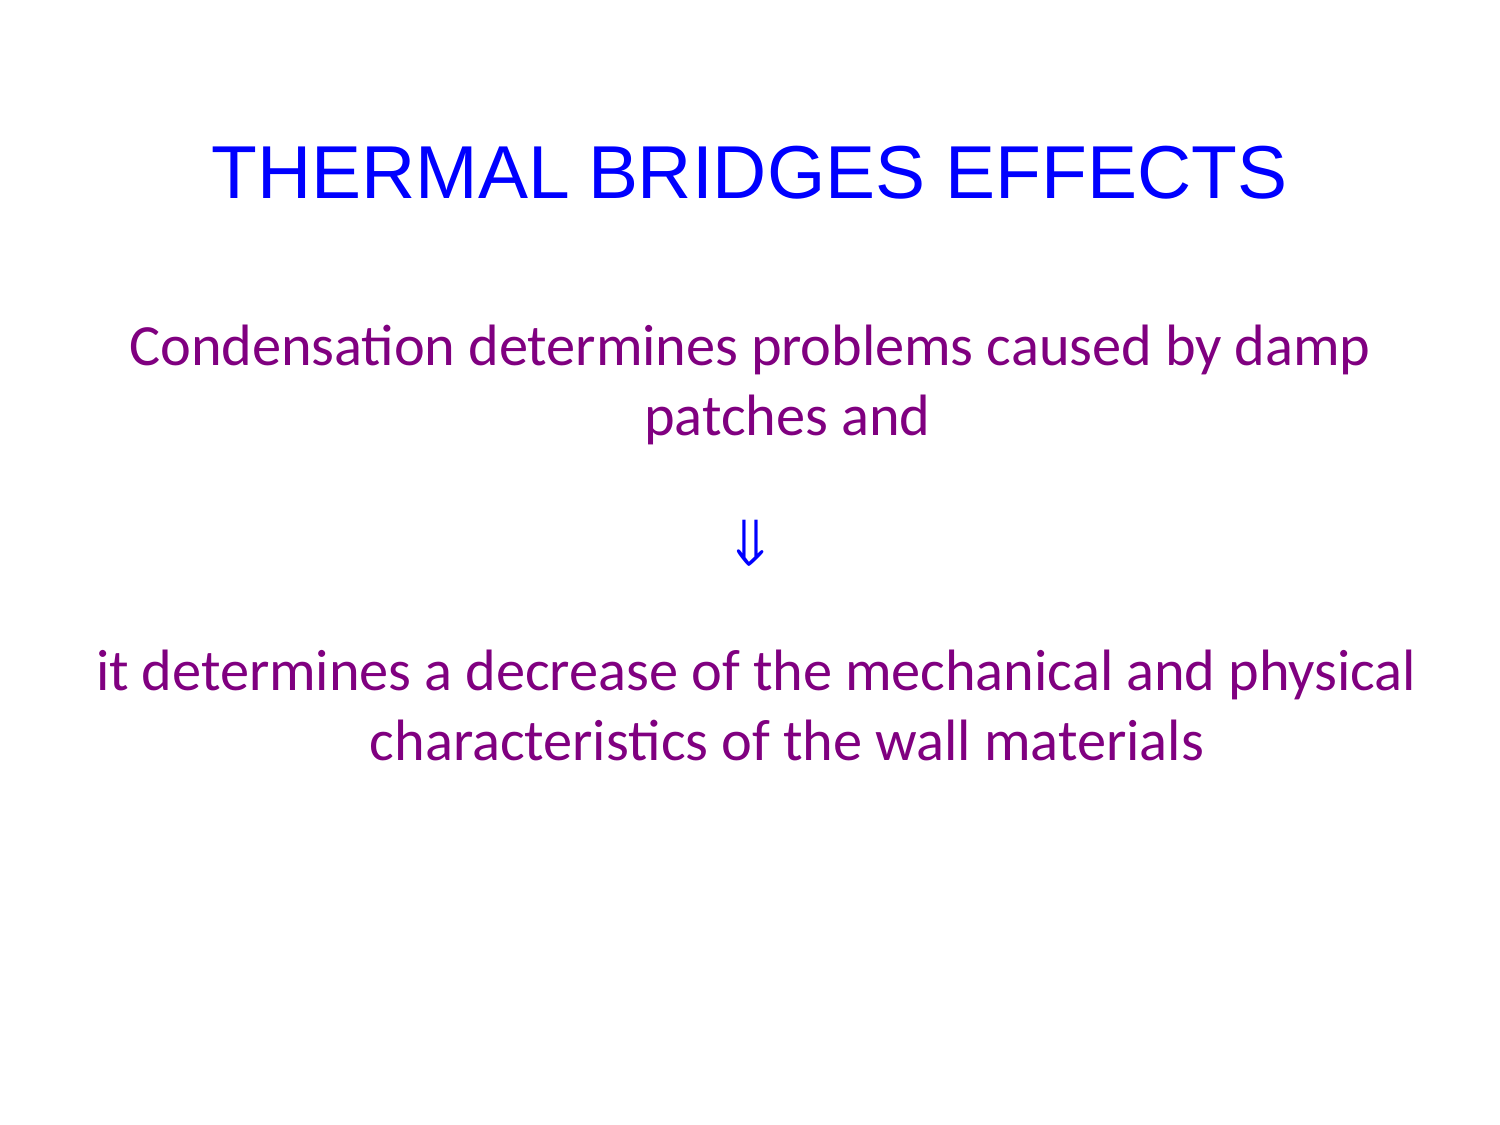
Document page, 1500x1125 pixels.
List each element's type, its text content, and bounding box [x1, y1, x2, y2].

title THERMAL BRIDGES EFFECTS [50, 75, 1450, 263]
text_box it determines a decrease of the mechanical and physical characteristics of the wall materials [62, 624, 1450, 780]
text_box Condensation determines problems caused by damp patches and [56, 299, 1444, 455]
text_box  [437, 492, 1064, 588]
